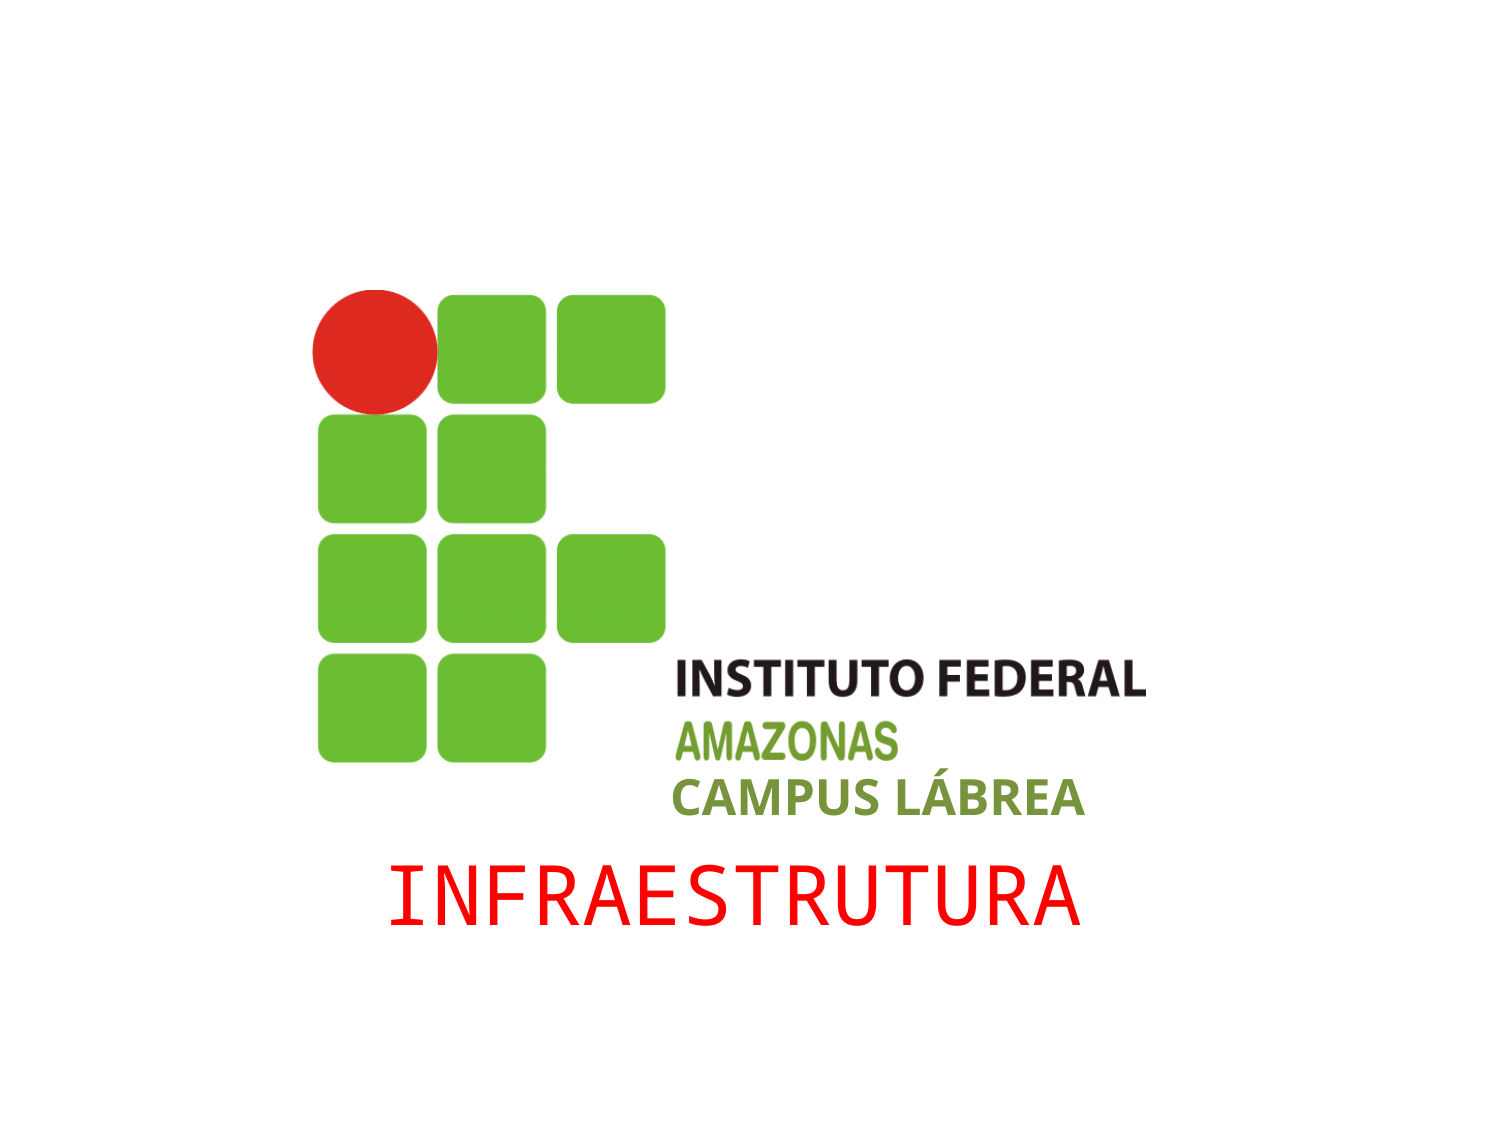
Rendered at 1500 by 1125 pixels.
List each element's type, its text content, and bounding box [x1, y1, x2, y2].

text_box CAMPUS LÁBREA [655, 771, 1105, 833]
picture [312, 290, 1146, 763]
subtitle INFRAESTRUTURA [230, 834, 1235, 977]
